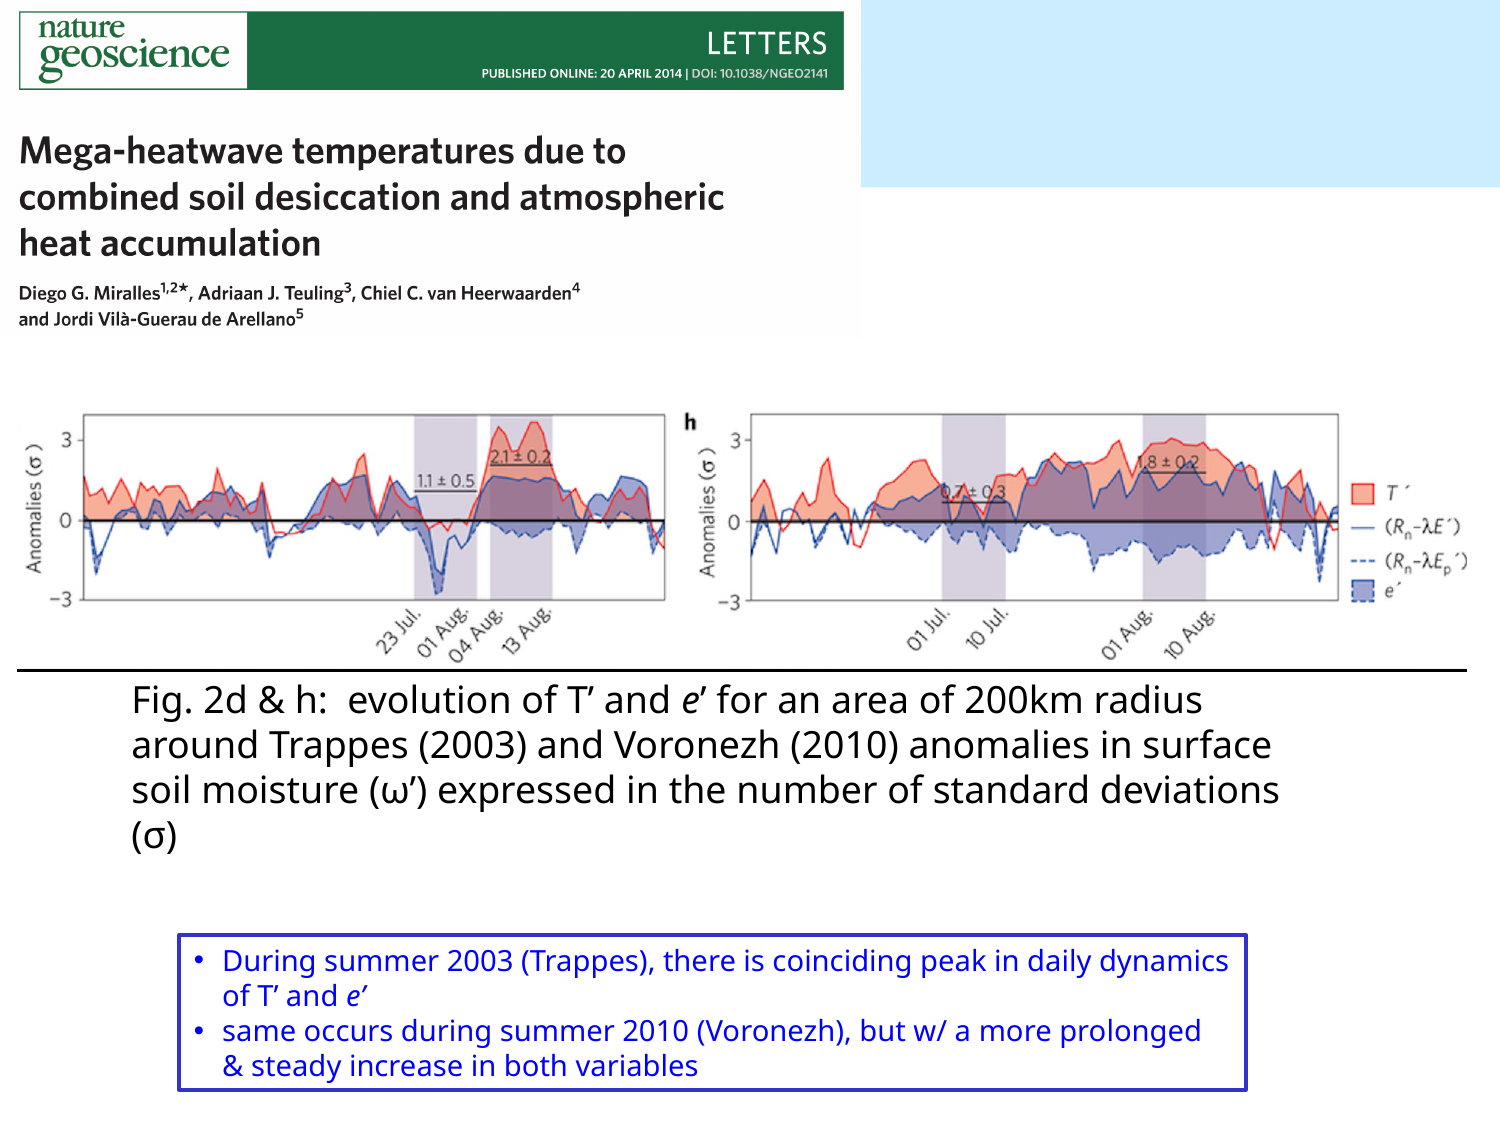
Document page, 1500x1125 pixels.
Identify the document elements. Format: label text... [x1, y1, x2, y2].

picture [17, 380, 1467, 673]
title [865, 0, 1500, 188]
text_box During summer 2003 (Trappes), there is coinciding peak in daily dynamics of T’ and e’ same occurs during summer 2010 (Voronezh), but w/ a more prolonged & steady increase in both variables [177, 933, 1248, 1092]
text_box Fig. 2d & h: evolution of T’ and e’ for an area of 200km radius around Trappes (2003) and Voronezh (2010) anomalies in surface soil moisture (ω’) expressed in the number of standard deviations (σ) [116, 681, 1298, 864]
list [0, 0, 862, 398]
